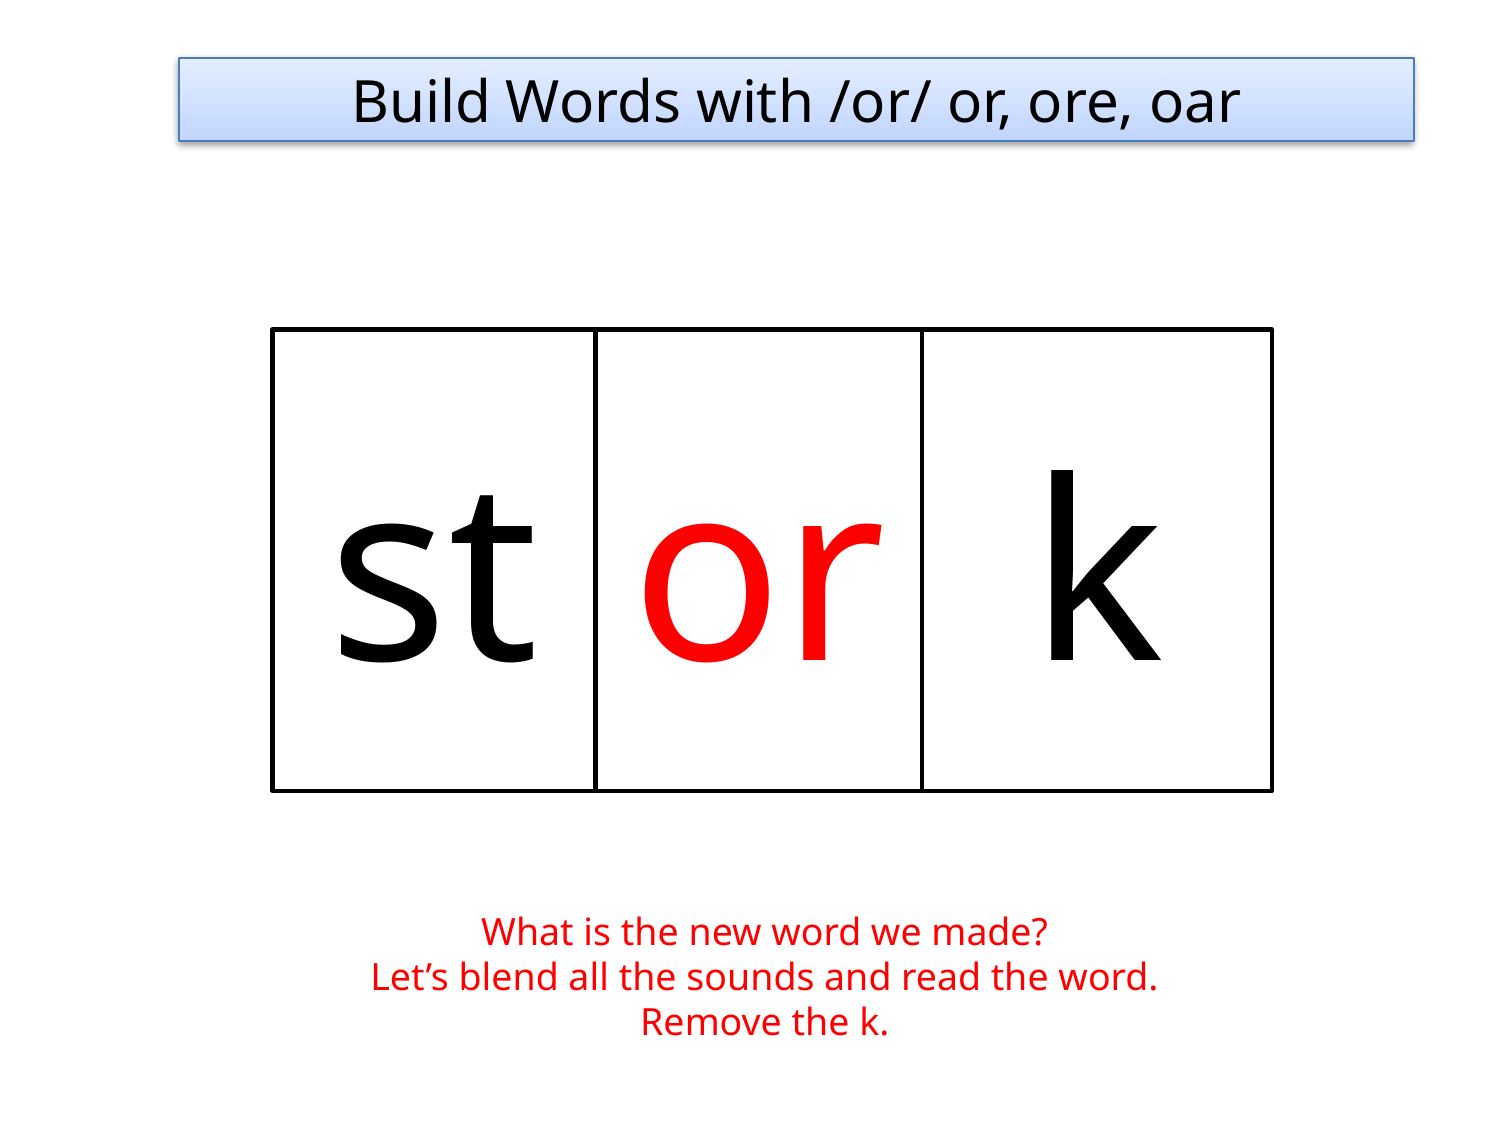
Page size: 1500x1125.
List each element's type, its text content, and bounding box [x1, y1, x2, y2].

text_box Build Words with /or/ or, ore, oar [178, 57, 1415, 142]
text_box k [920, 327, 1274, 793]
text_box or [593, 327, 920, 793]
text_box What is the new word we made? Let’s blend all the sounds and read the word. Remove the k. [241, 900, 1288, 1051]
text_box st [270, 327, 593, 793]
